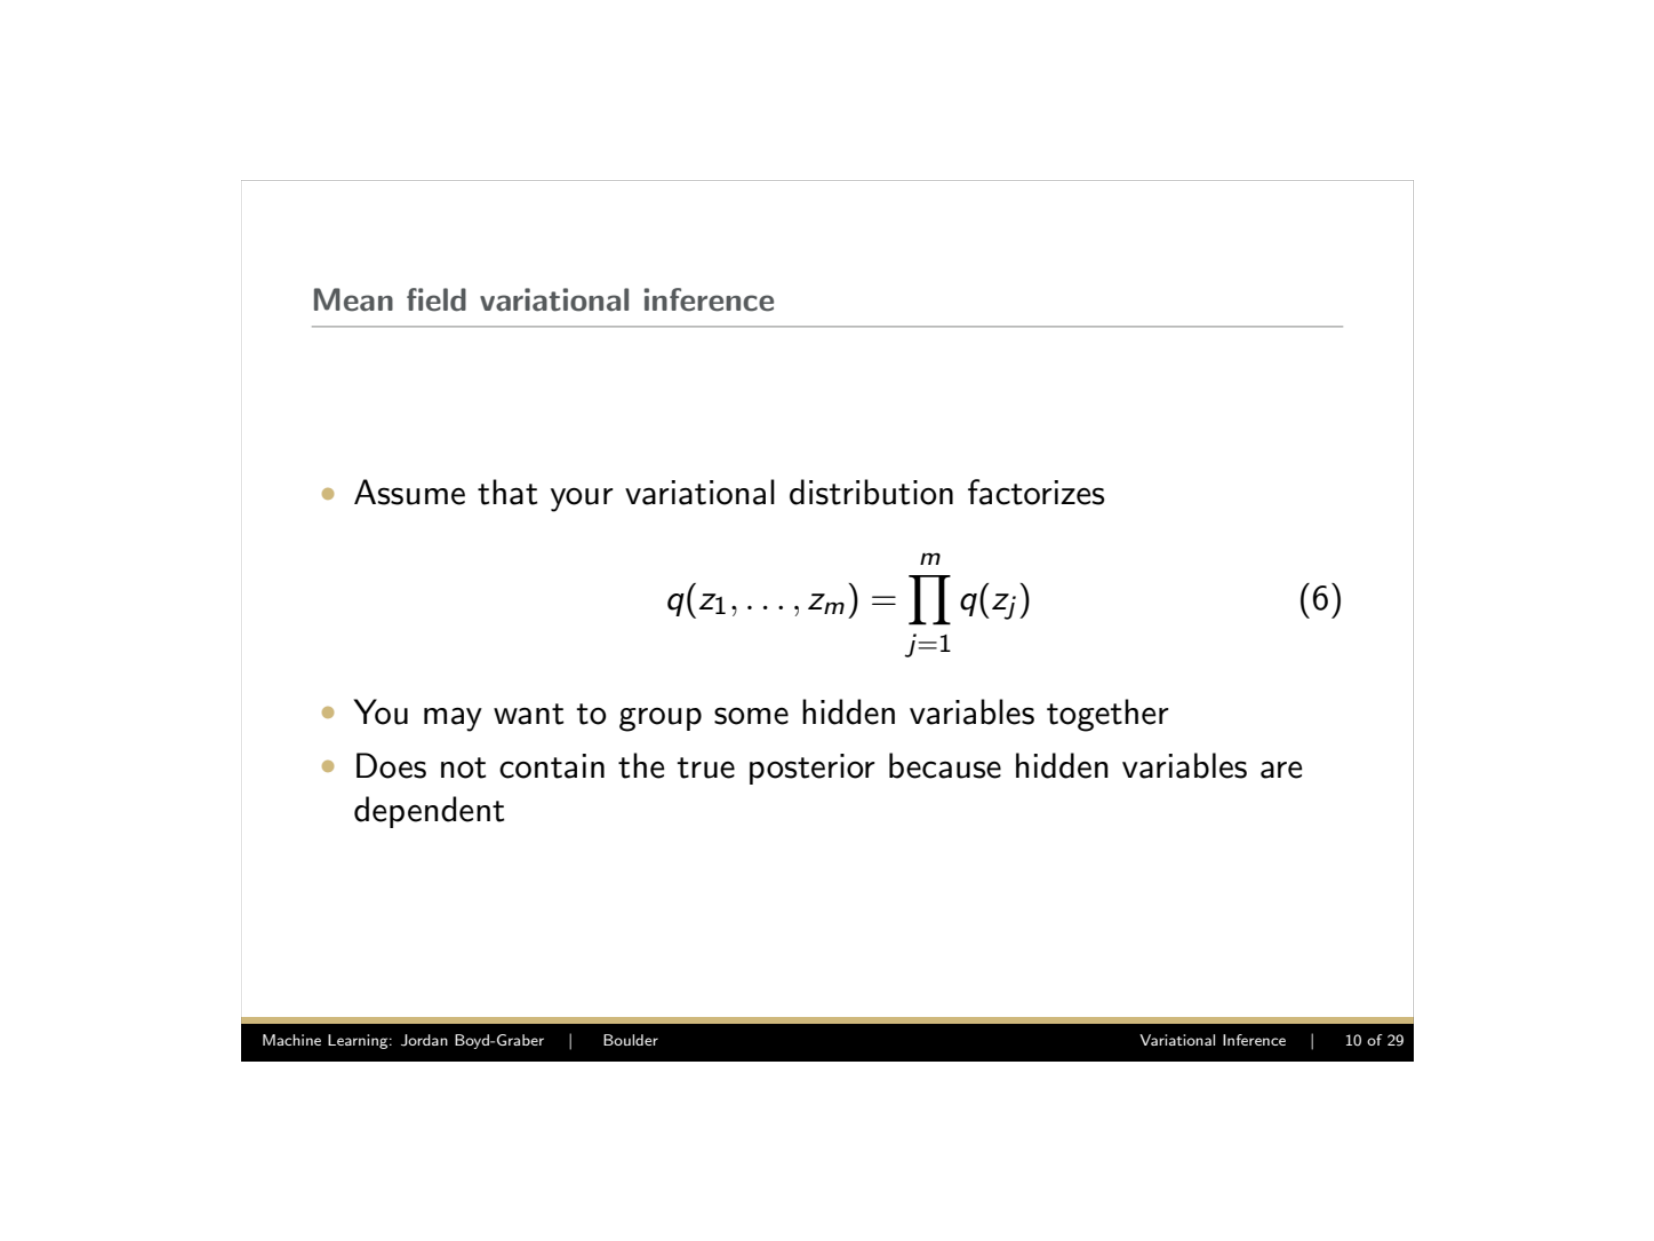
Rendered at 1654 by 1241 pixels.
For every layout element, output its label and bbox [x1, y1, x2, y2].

picture [224, 154, 1429, 1086]
